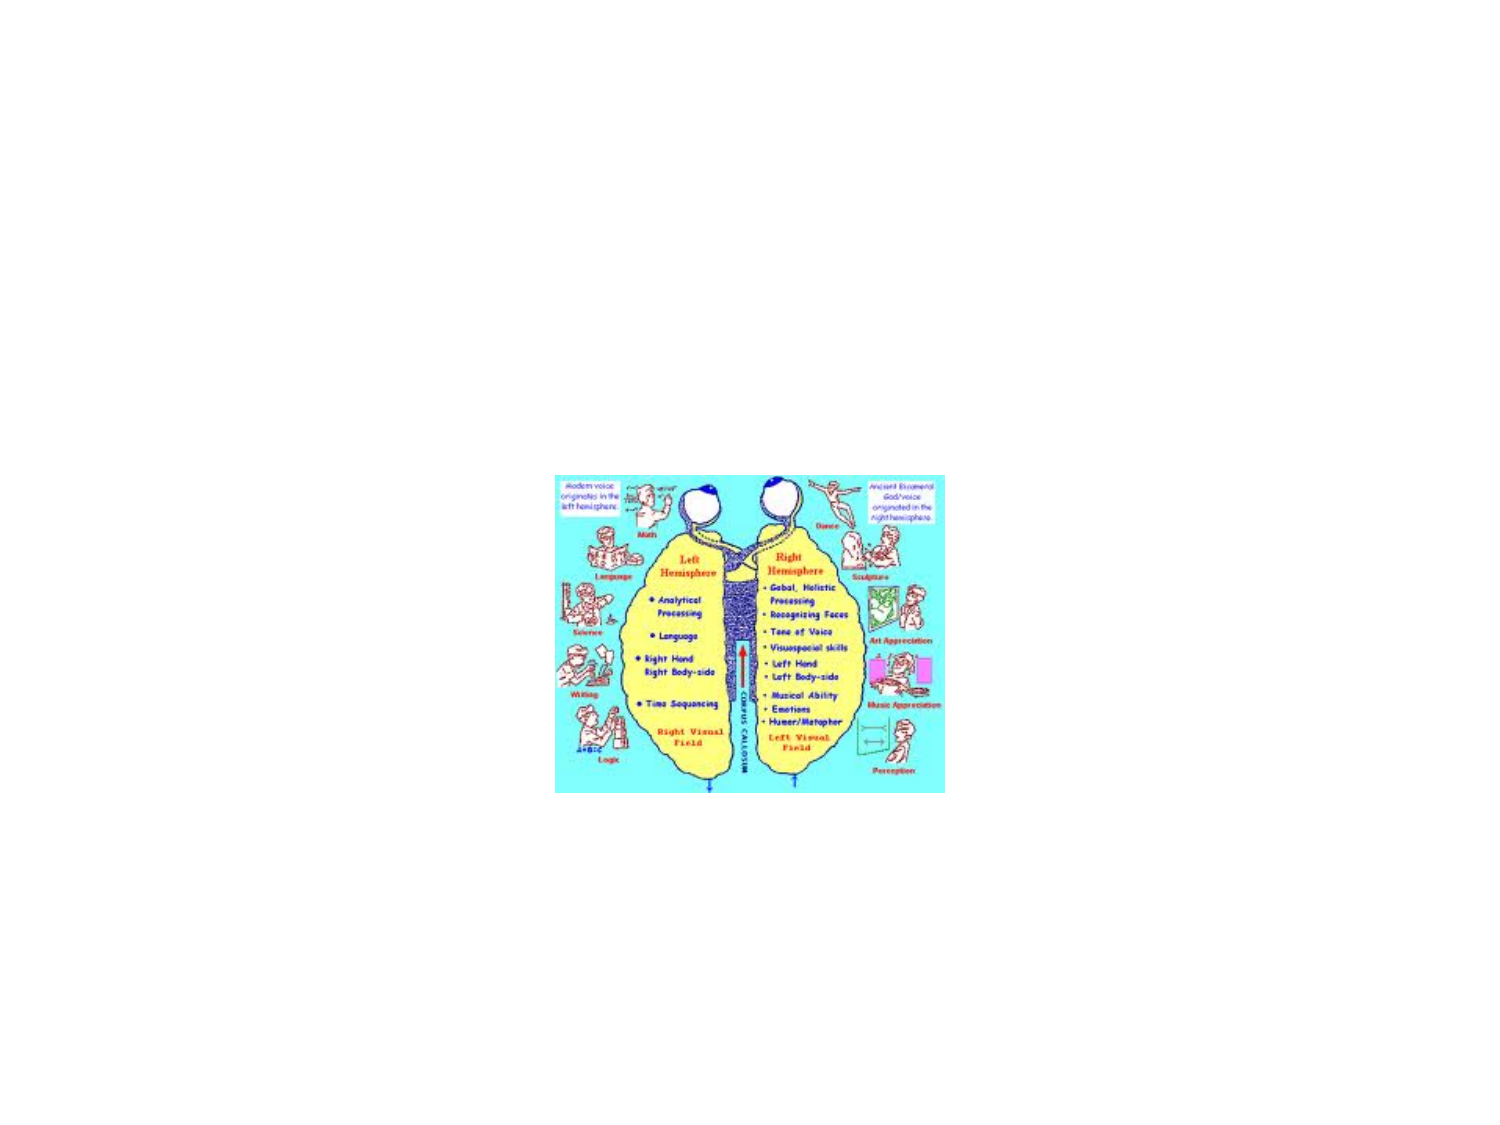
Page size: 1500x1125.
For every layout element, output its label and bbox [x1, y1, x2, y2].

list [555, 474, 945, 793]
